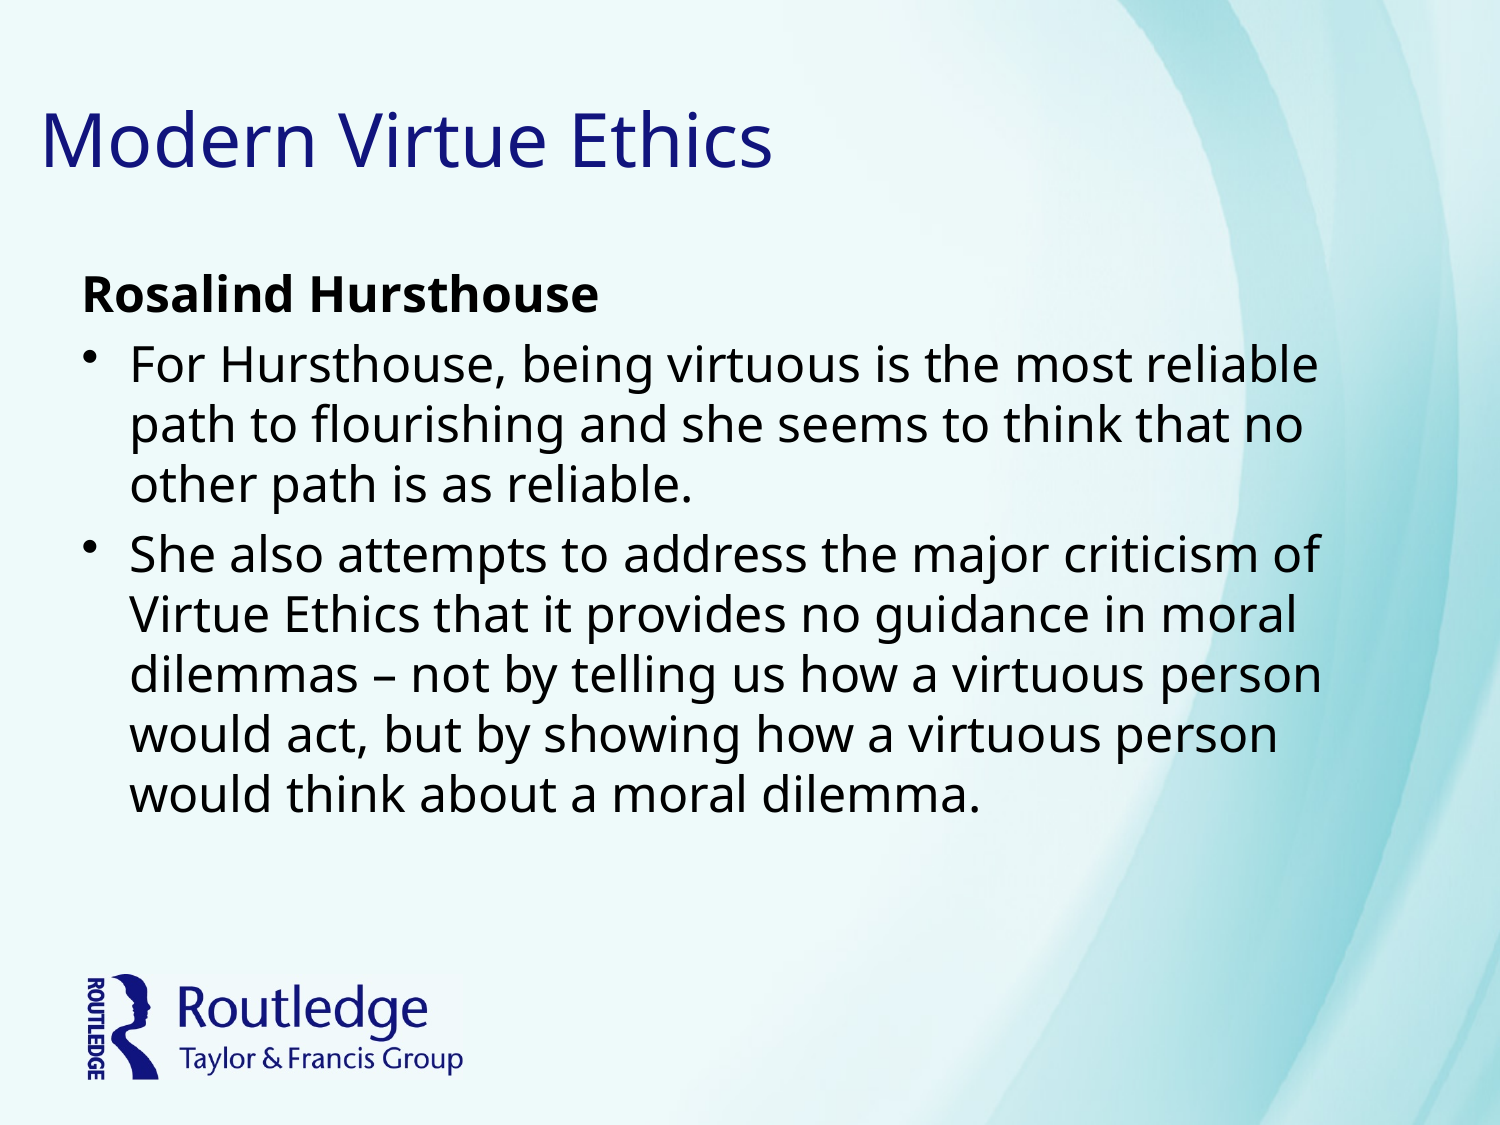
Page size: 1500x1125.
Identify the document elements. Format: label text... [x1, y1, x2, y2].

picture [0, 0, 1500, 1125]
list Rosalind Hursthouse For Hursthouse, being virtuous is the most reliable path to flourishing and she seems to think that no other path is as reliable. She also attempts to address the major criticism of Virtue Ethics that it provides no guidance in moral dilemmas – not by telling us how a virtuous person would act, but by showing how a virtuous person would think about a moral dilemma. [66, 255, 1413, 950]
title Modern Virtue Ethics [24, 50, 1438, 225]
